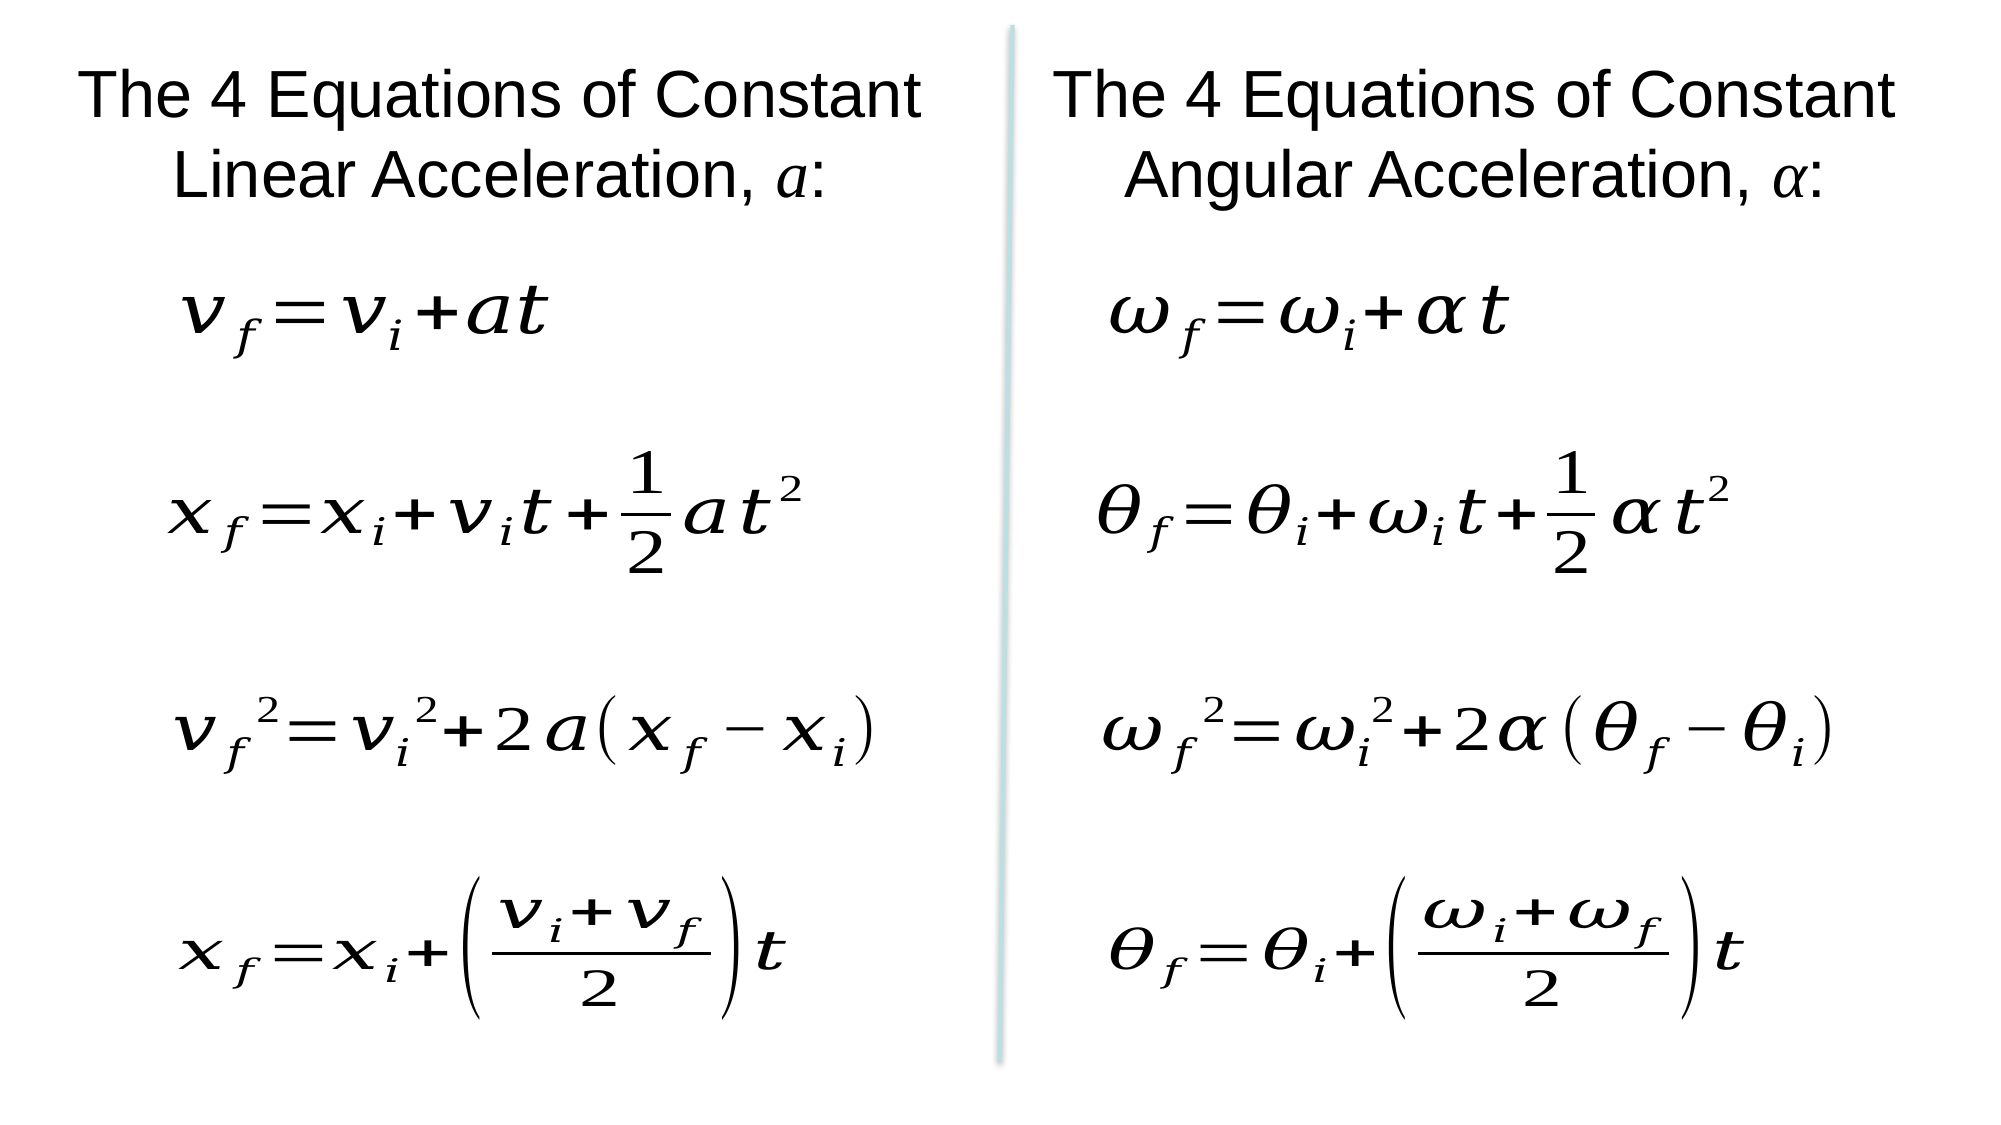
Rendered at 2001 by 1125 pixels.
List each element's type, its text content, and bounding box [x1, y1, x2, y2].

title The 4 Equations of Constant Linear Acceleration, a: [37, 36, 963, 225]
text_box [999, 24, 1013, 1063]
text_box The 4 Equations of Constant Angular Acceleration, α: [1016, 36, 1938, 225]
